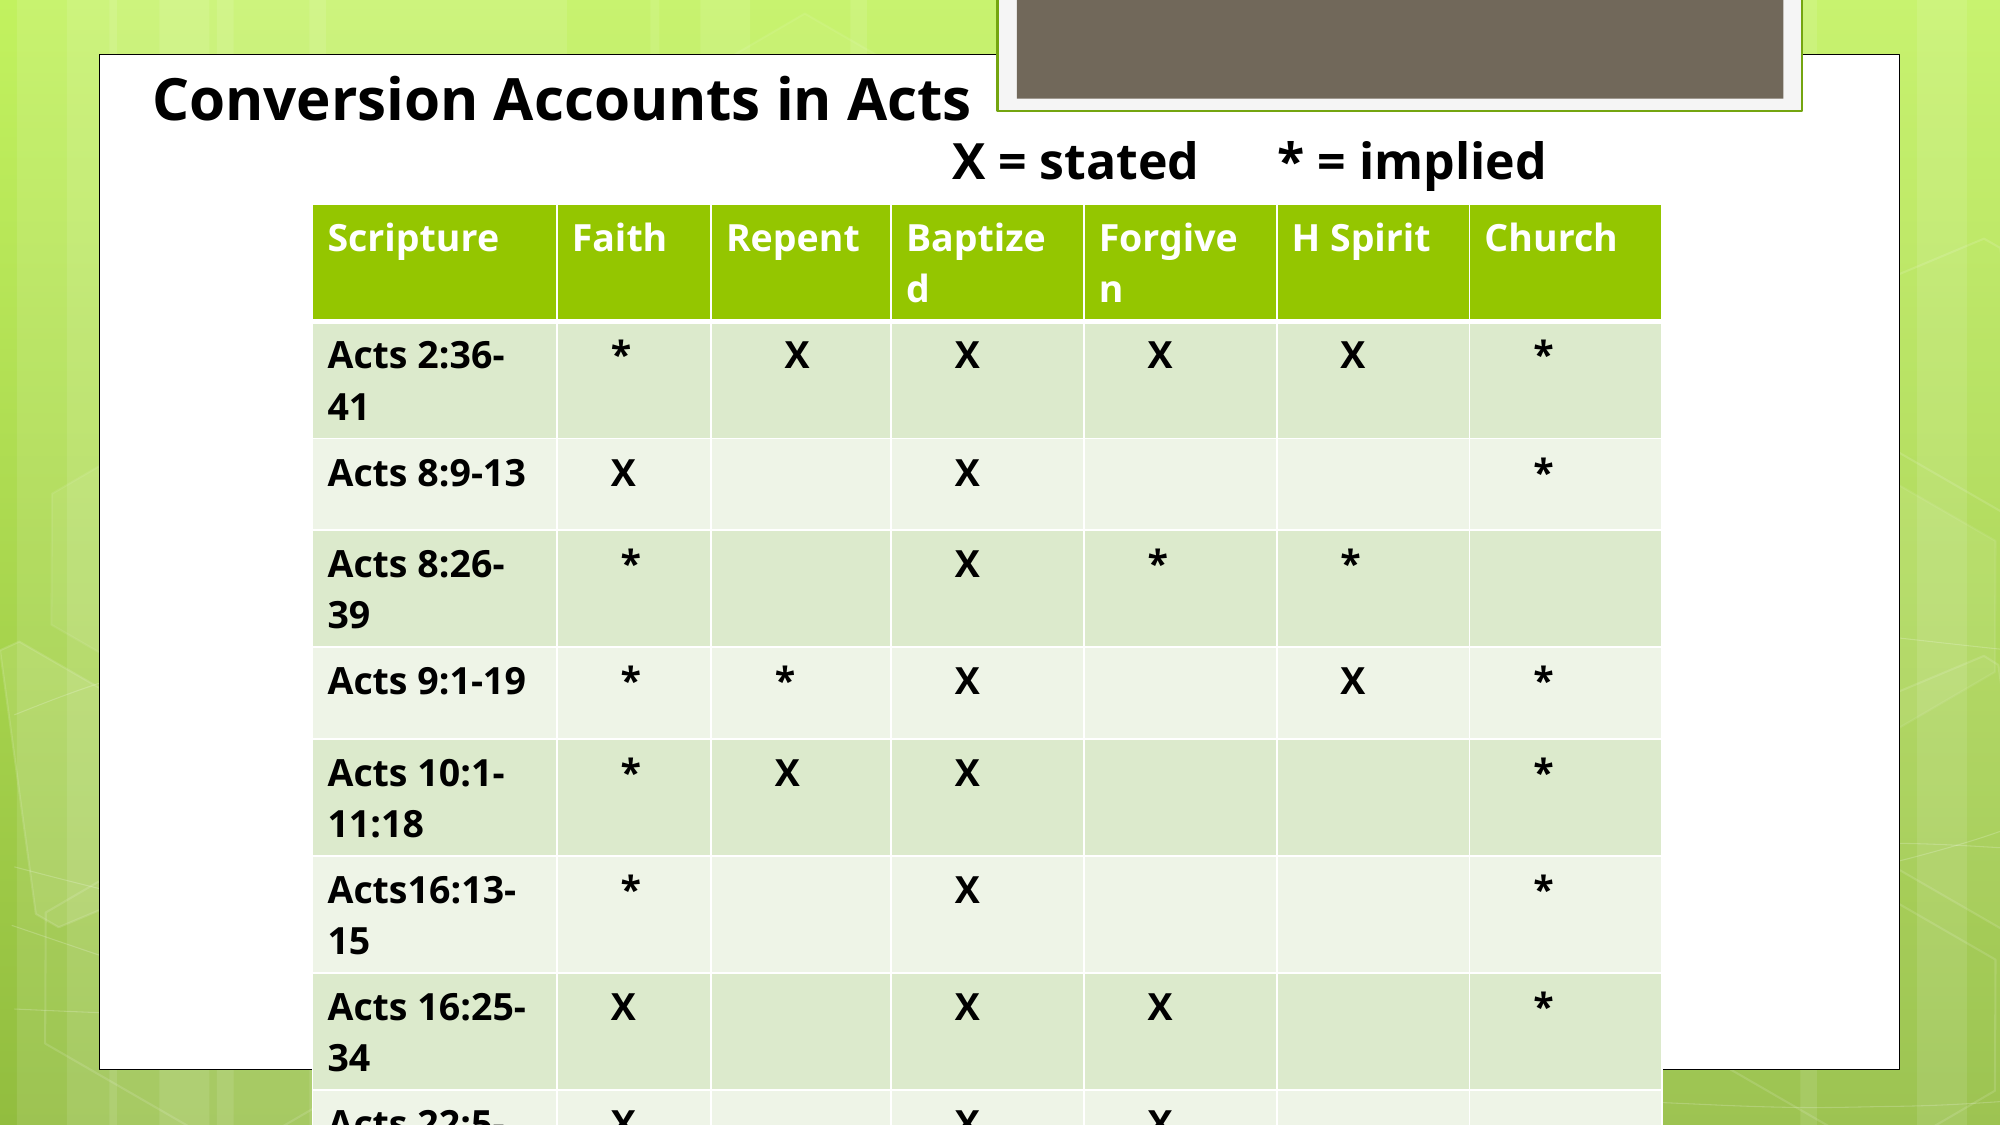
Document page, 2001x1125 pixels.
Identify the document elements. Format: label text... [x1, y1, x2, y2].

table_cell X [558, 1091, 710, 1125]
table_cell X [892, 857, 1083, 972]
table_cell Acts 8:26-39 [313, 531, 556, 646]
table_cell * [558, 857, 710, 972]
table_cell X [1278, 324, 1469, 438]
table_cell [712, 531, 890, 646]
table_cell * [1278, 531, 1469, 646]
table_cell X [558, 439, 710, 529]
table_cell * [558, 740, 710, 855]
table_cell * [1470, 439, 1661, 529]
table_cell * [1085, 531, 1276, 646]
table_header Baptized [892, 205, 1083, 319]
table_cell X [712, 740, 890, 855]
table_cell X [892, 324, 1083, 438]
table_cell [1085, 648, 1276, 738]
table_cell X [712, 324, 890, 438]
table_cell X [1278, 648, 1469, 738]
table_cell * [1470, 324, 1661, 438]
table_cell [1085, 439, 1276, 529]
table_header Scripture [313, 205, 556, 319]
table_cell X [1085, 1091, 1276, 1125]
table_cell X [892, 974, 1083, 1089]
table_cell [712, 1091, 890, 1125]
table_cell X [558, 974, 710, 1089]
table_cell [1278, 974, 1469, 1089]
table_header Repent [712, 205, 890, 319]
table_cell X [892, 531, 1083, 646]
table_cell Acts 22:5-16 [313, 1091, 556, 1125]
table_cell Acts 9:1-19 [313, 648, 556, 738]
table_cell [1470, 531, 1661, 646]
table_cell * [1470, 974, 1661, 1089]
table_header Church [1470, 205, 1661, 319]
table_header Forgiven [1085, 205, 1276, 319]
table_cell * [558, 324, 710, 438]
table_cell Acts 10:1-11:18 [313, 740, 556, 855]
table_cell * [1470, 740, 1661, 855]
table_cell X [1085, 974, 1276, 1089]
table_cell X [892, 439, 1083, 529]
text_box Conversion Accounts in Acts [137, 54, 1000, 140]
table_cell Acts 2:36-41 [313, 324, 556, 438]
table_cell [712, 974, 890, 1089]
table_cell * [712, 648, 890, 738]
table_cell Acts 8:9-13 [313, 439, 556, 529]
table_cell * [1470, 857, 1661, 972]
table_cell [712, 439, 890, 529]
table_cell [1278, 857, 1469, 972]
table_cell [712, 857, 890, 972]
table_cell [1278, 740, 1469, 855]
text_box X = stated * = implied [937, 122, 1638, 198]
table_cell [1085, 857, 1276, 972]
table_cell X [892, 740, 1083, 855]
table_cell [1278, 1091, 1469, 1125]
table_cell X [892, 1091, 1083, 1125]
table_cell [1085, 740, 1276, 855]
table_cell [1470, 1091, 1661, 1125]
table_header H Spirit [1278, 205, 1469, 319]
table_cell [1278, 439, 1469, 529]
table_cell X [1085, 324, 1276, 438]
table_cell X [892, 648, 1083, 738]
table_cell Acts16:13-15 [313, 857, 556, 972]
table_cell * [1470, 648, 1661, 738]
table_cell * [558, 648, 710, 738]
table_header Faith [558, 205, 710, 319]
table_cell Acts 16:25-34 [313, 974, 556, 1089]
table_cell * [558, 531, 710, 646]
